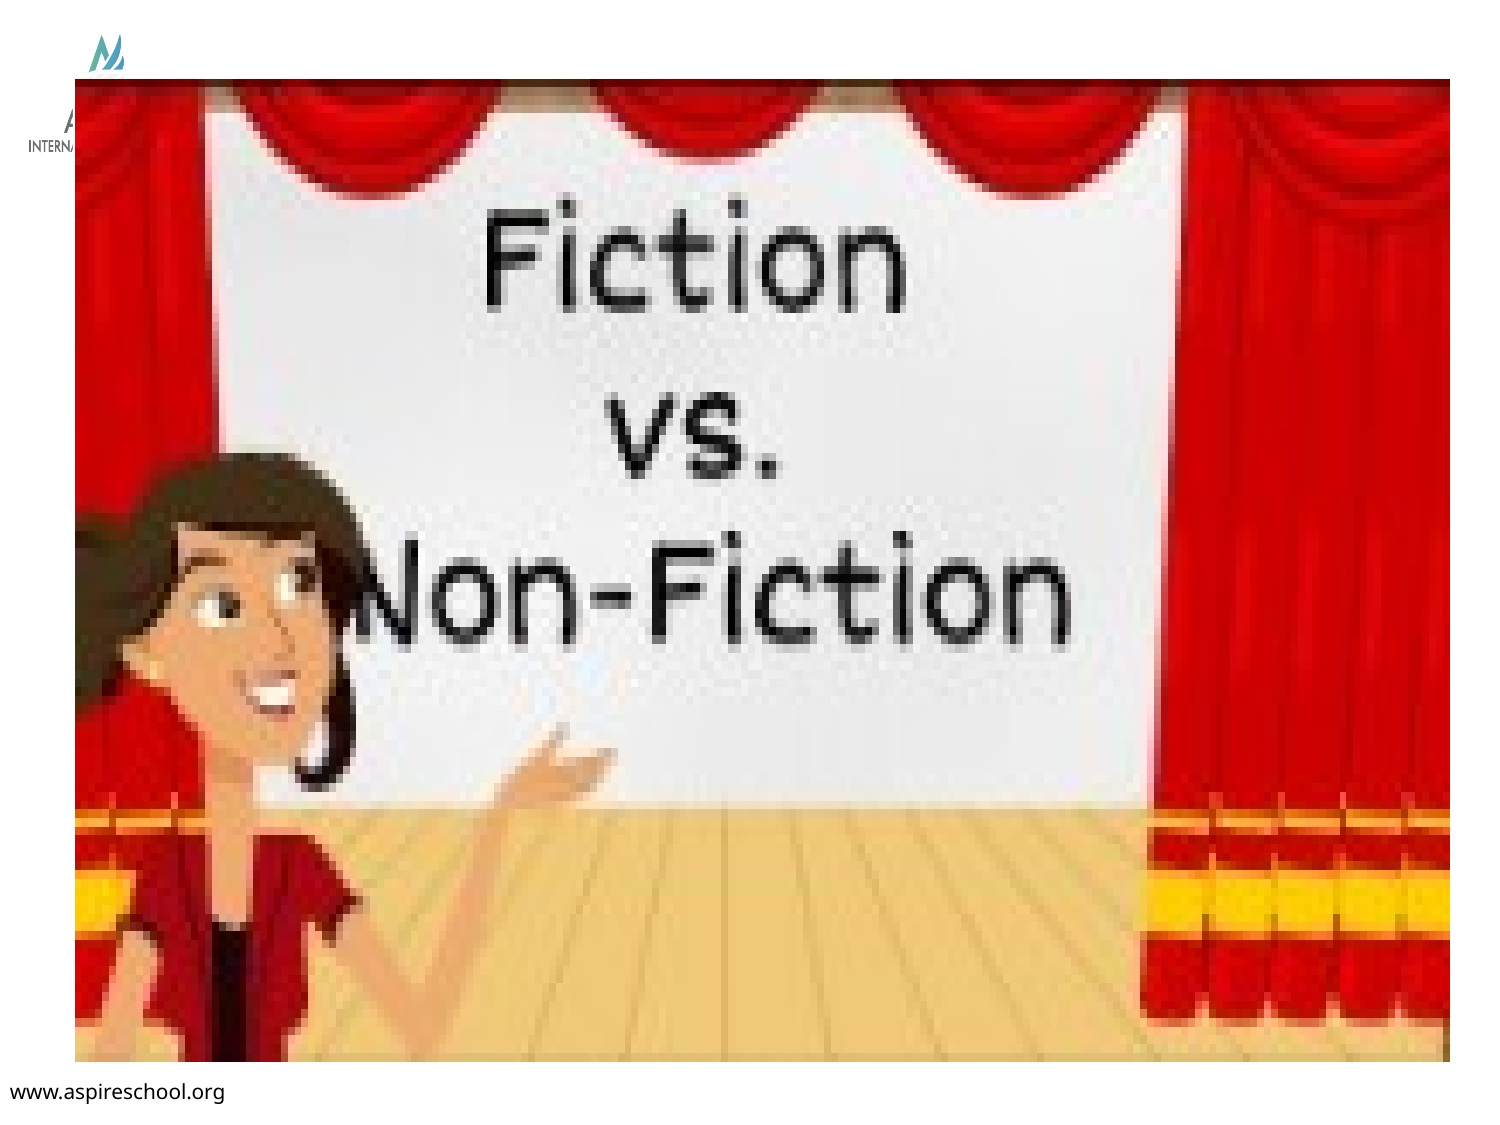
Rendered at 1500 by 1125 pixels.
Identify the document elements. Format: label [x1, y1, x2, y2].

picture [29, 1, 176, 196]
text_box [74, 78, 1451, 1063]
